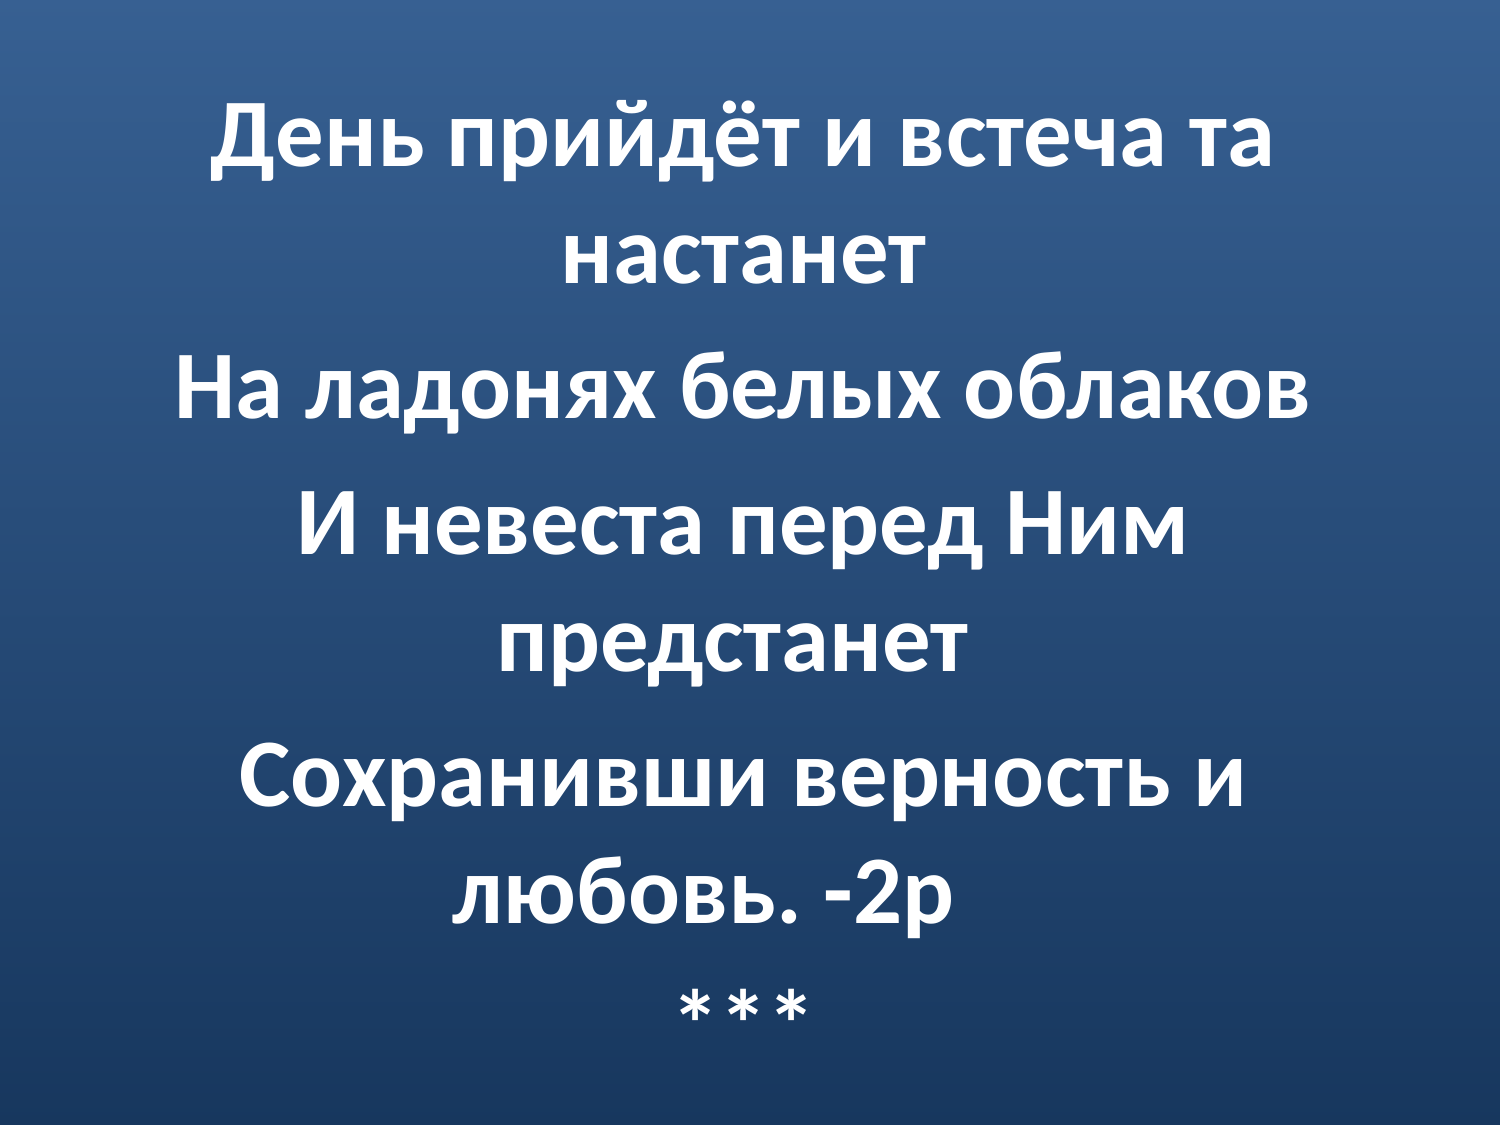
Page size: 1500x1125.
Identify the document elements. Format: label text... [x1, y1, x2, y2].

subtitle День прийдёт и встеча та настанет На ладонях белых облаков И невеста перед Ним предстанет Сохранивши верность и любовь. -2р *** [62, 62, 1425, 1088]
